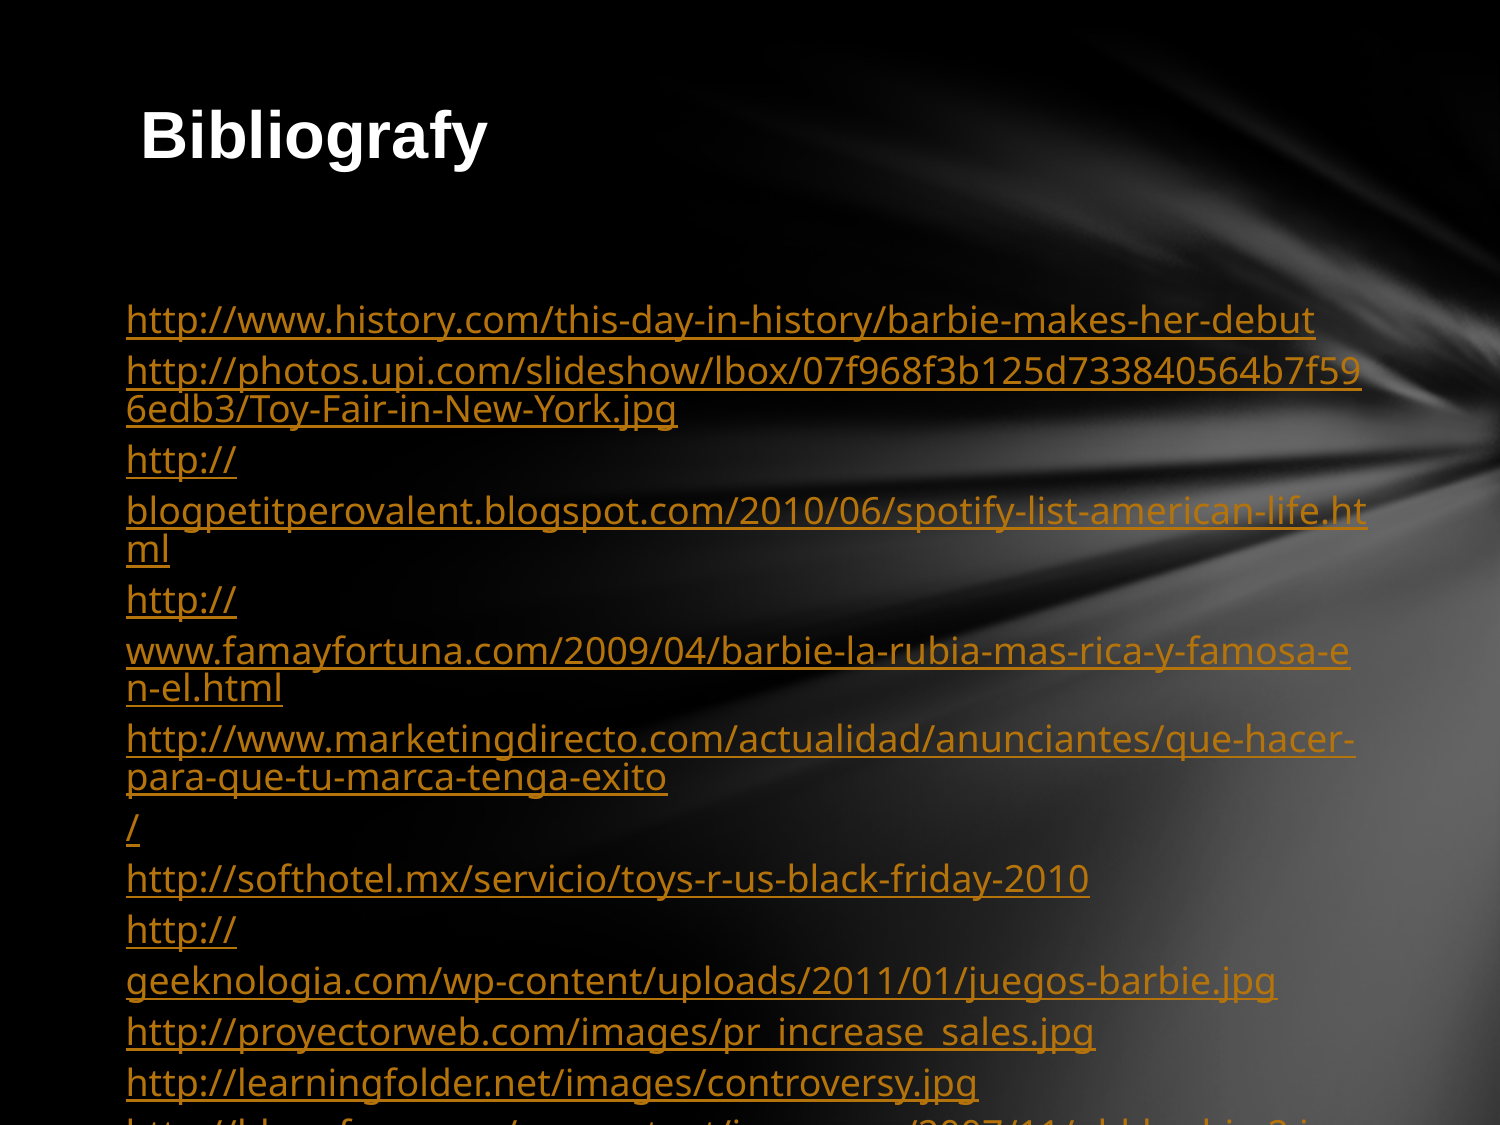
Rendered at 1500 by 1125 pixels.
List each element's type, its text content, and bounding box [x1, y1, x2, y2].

text_box http://www.history.com/this-day-in-history/barbie-makes-her-debut http://photos.upi.com/slideshow/lbox/07f968f3b125d733840564b7f596edb3/Toy-Fair-in-New-York.jpg http://blogpetitperovalent.blogspot.com/2010/06/spotify-list-american-life.html http://www.famayfortuna.com/2009/04/barbie-la-rubia-mas-rica-y-famosa-en-el.html http://www.marketingdirecto.com/actualidad/anunciantes/que-hacer-para-que-tu-marca-tenga-exito/ http://softhotel.mx/servicio/toys-r-us-black-friday-2010 http://geeknologia.com/wp-content/uploads/2011/01/juegos-barbie.jpg http://proyectorweb.com/images/pr_increase_sales.jpg http://learningfolder.net/images/controversy.jpg http://blogofago.com/wp-content/imagenes/2007/11/old-barbie-2.jpg [110, 243, 1386, 1061]
text_box Bibliografy [125, 84, 504, 180]
